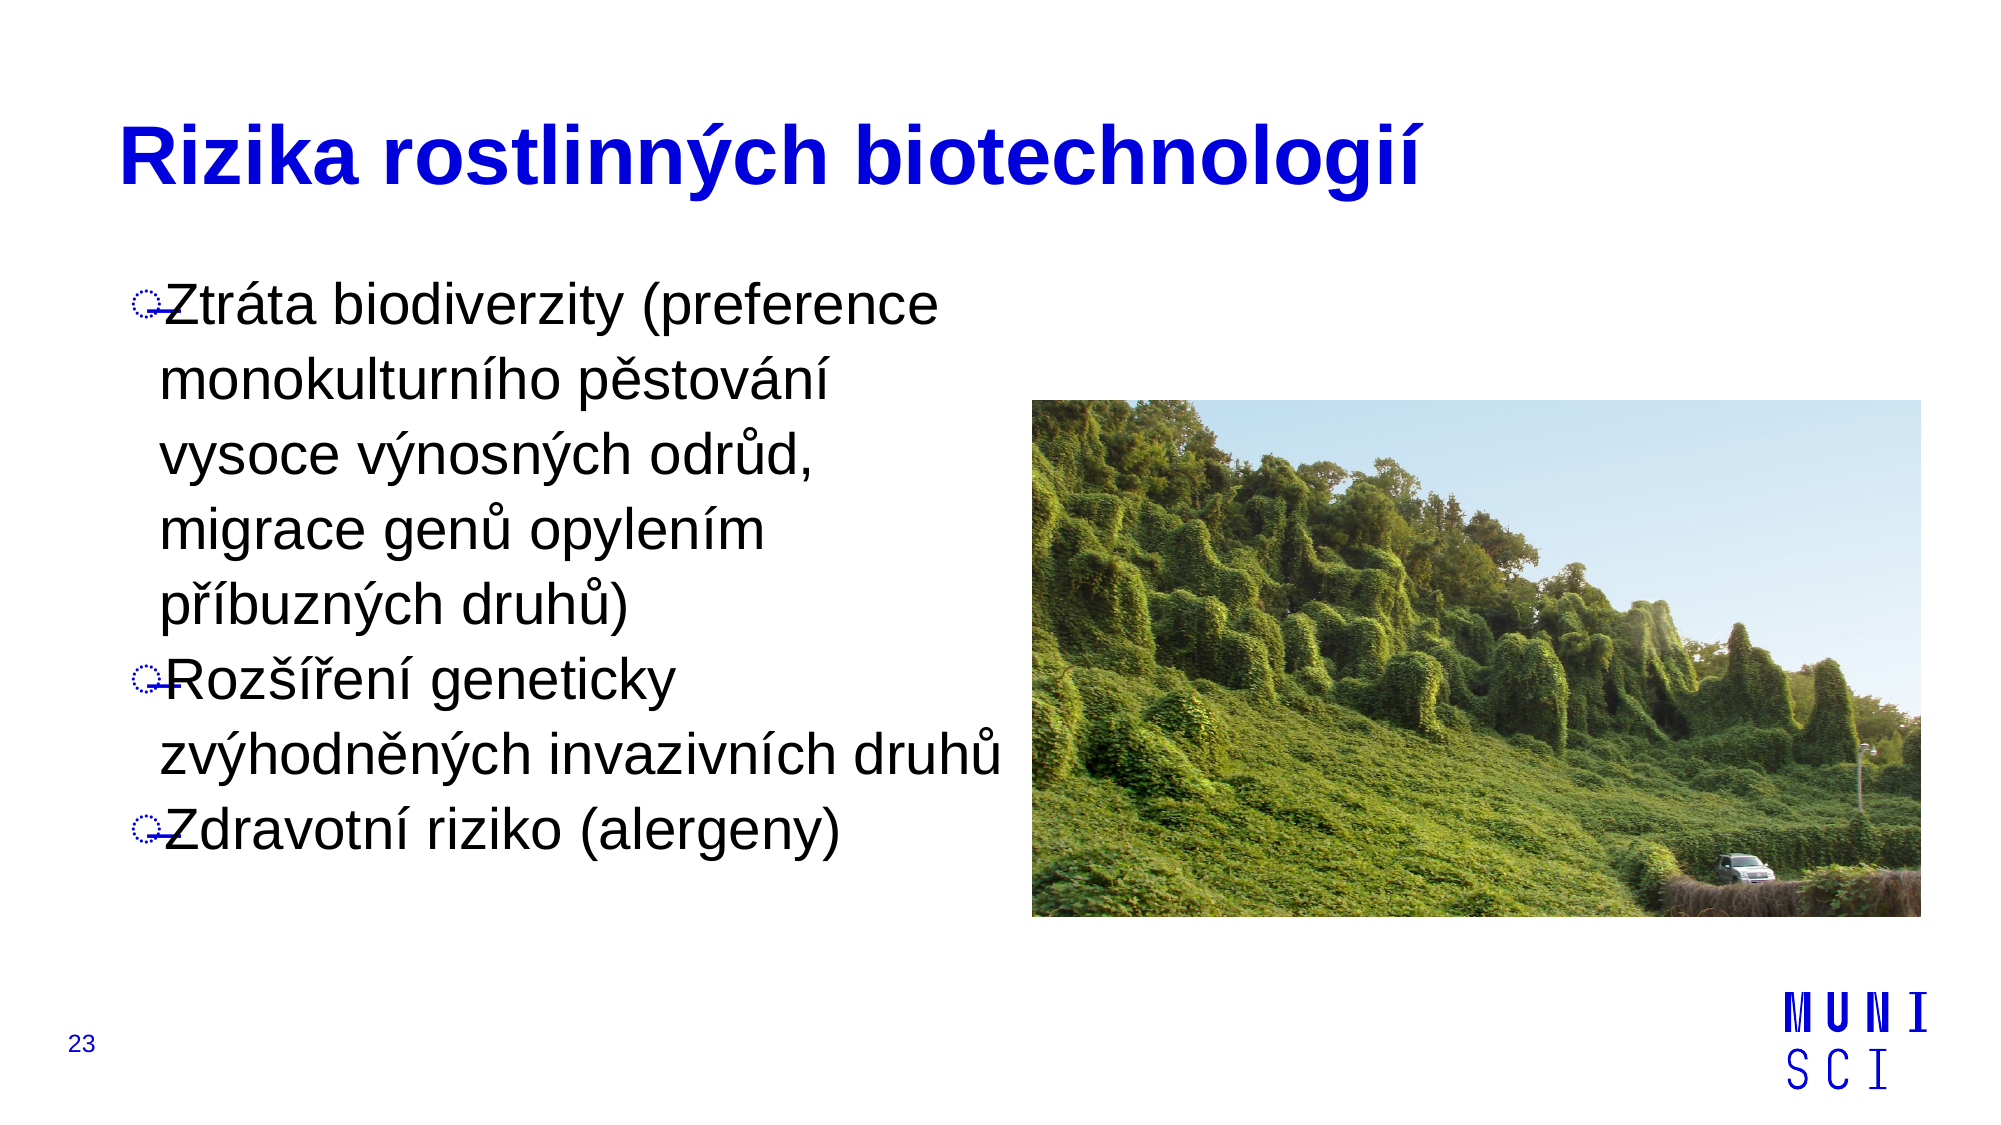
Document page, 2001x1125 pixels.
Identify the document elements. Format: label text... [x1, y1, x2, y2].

picture [1032, 400, 1921, 918]
list Ztráta biodiverzity (preference monokulturního pěstování vysoce výnosných odrůd, migrace genů opylením příbuzných druhů) Rozšíření geneticky zvýhodněných invazivních druhů Zdravotní riziko (alergeny) [118, 261, 1013, 864]
slide_number 23 [67, 1021, 110, 1063]
title Rizika rostlinných biotechnologií [118, 118, 1883, 193]
